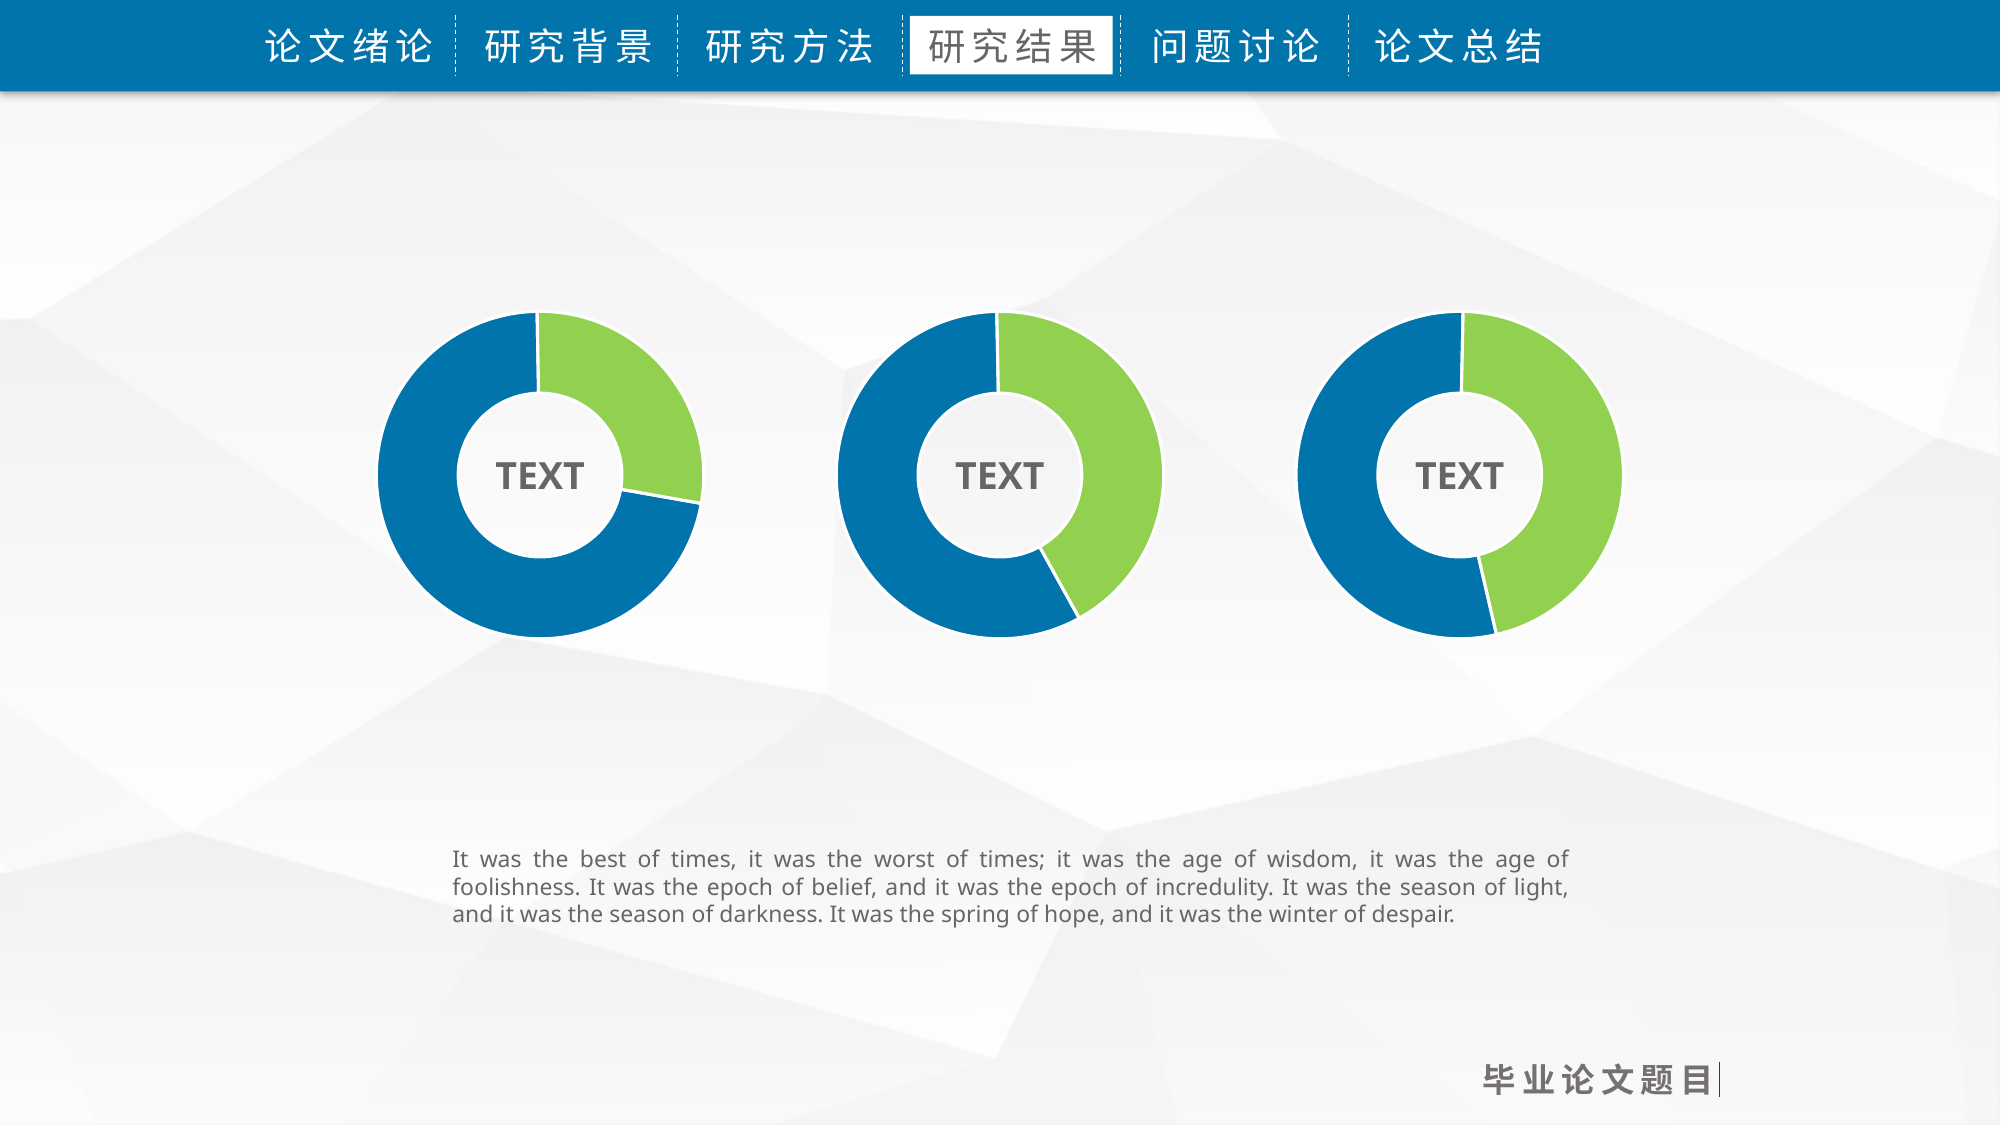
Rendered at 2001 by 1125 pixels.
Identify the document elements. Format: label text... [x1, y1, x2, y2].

text_box 问题讨论 [1136, 15, 1348, 76]
text_box 论文绪论 [249, 15, 461, 76]
text_box 研究结果 [1121, 15, 1126, 76]
text_box 研究结果 [913, 15, 1120, 76]
chart [284, 304, 1716, 646]
text_box It was the best of times, it was the worst of times; it was the age of wisdom, it was the age of foolishness. It was the epoch of belief, and it was the epoch of incredulity. It was the season of light, and it was the season of darkness. It was the spring of hope, and it was the winter of despair. [437, 837, 1585, 935]
text_box [0, 0, 2000, 92]
picture [0, 92, 2001, 1125]
text_box 研究方法 [690, 15, 902, 76]
text_box 研究背景 [464, 15, 673, 76]
text_box [909, 15, 913, 75]
text_box 论文总结 [1359, 15, 1572, 76]
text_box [1462, 1051, 1734, 1108]
